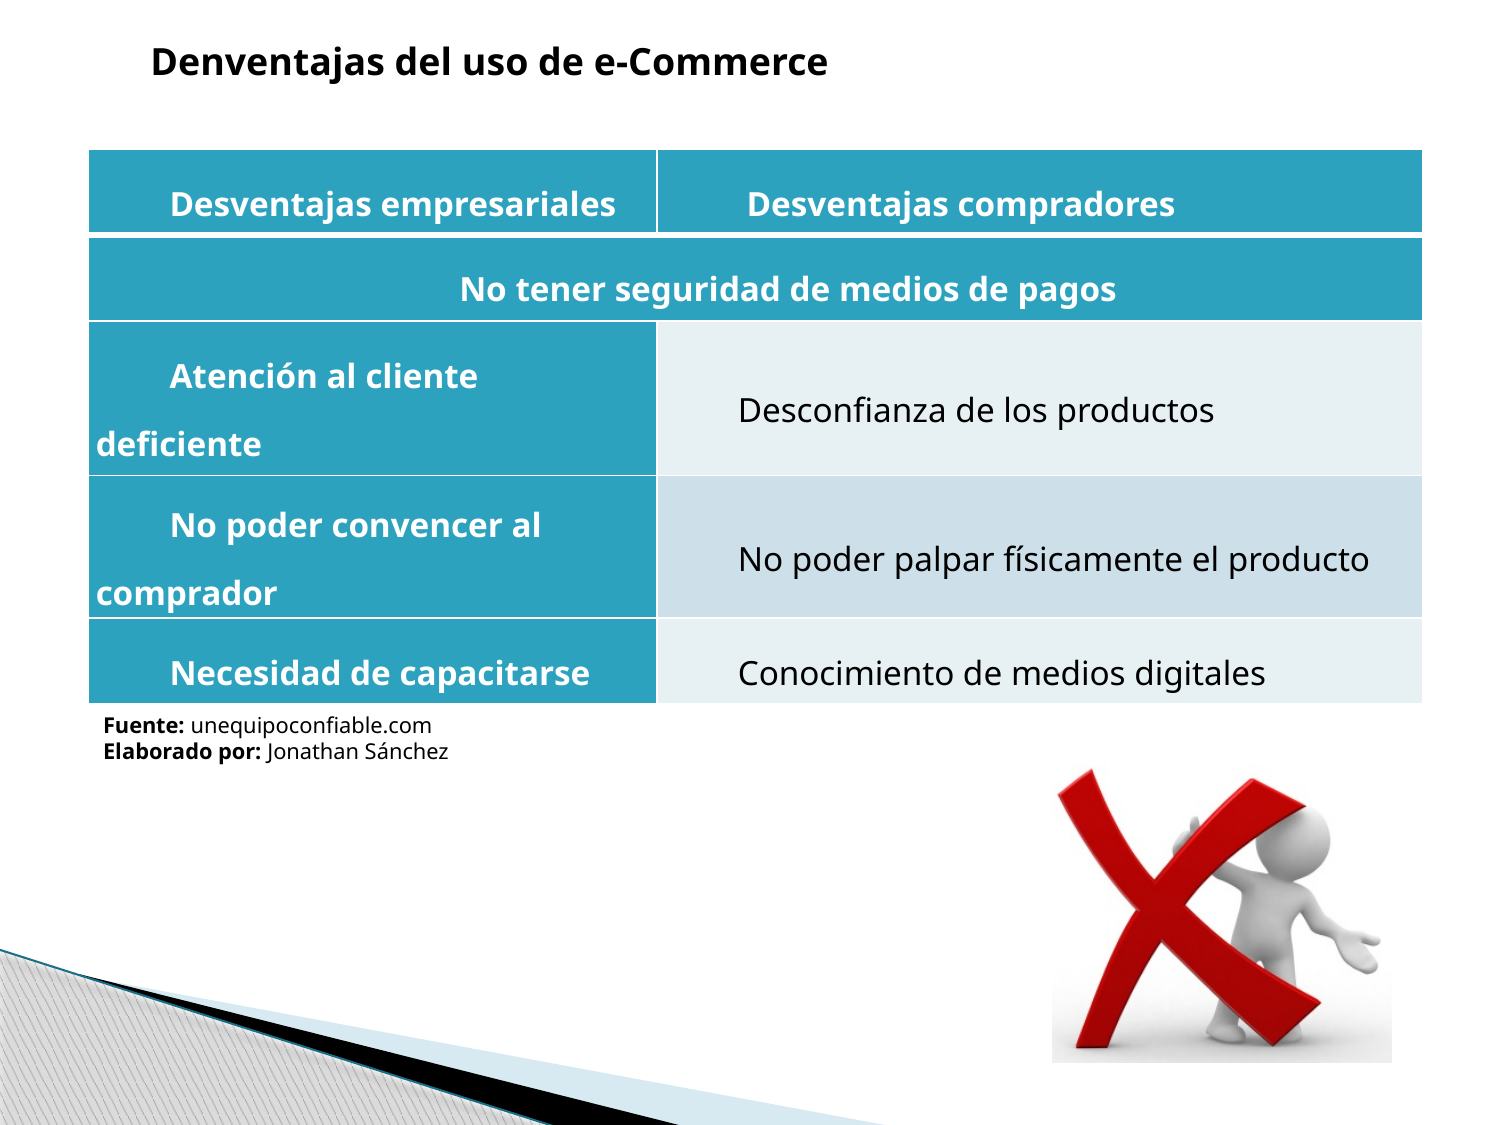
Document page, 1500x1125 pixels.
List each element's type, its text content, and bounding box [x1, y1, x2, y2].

table_cell Desconfianza de los productos [658, 322, 1422, 475]
picture [1052, 765, 1393, 1063]
table_cell Atención al cliente deficiente [89, 322, 656, 475]
table_header Desventajas compradores [658, 150, 1422, 232]
table_cell No poder palpar físicamente el producto [658, 476, 1422, 617]
table_cell Necesidad de capacitarse [89, 619, 656, 703]
text_box Denventajas del uso de e-Commerce [135, 30, 1223, 136]
table_cell No poder convencer al comprador [89, 476, 656, 617]
table_cell No tener seguridad de medios de pagos [89, 238, 1422, 320]
table_header Desventajas empresariales [89, 150, 656, 232]
text_box Fuente: unequipoconfiable.com Elaborado por: Jonathan Sánchez [88, 704, 839, 772]
table_cell Conocimiento de medios digitales [658, 619, 1422, 703]
